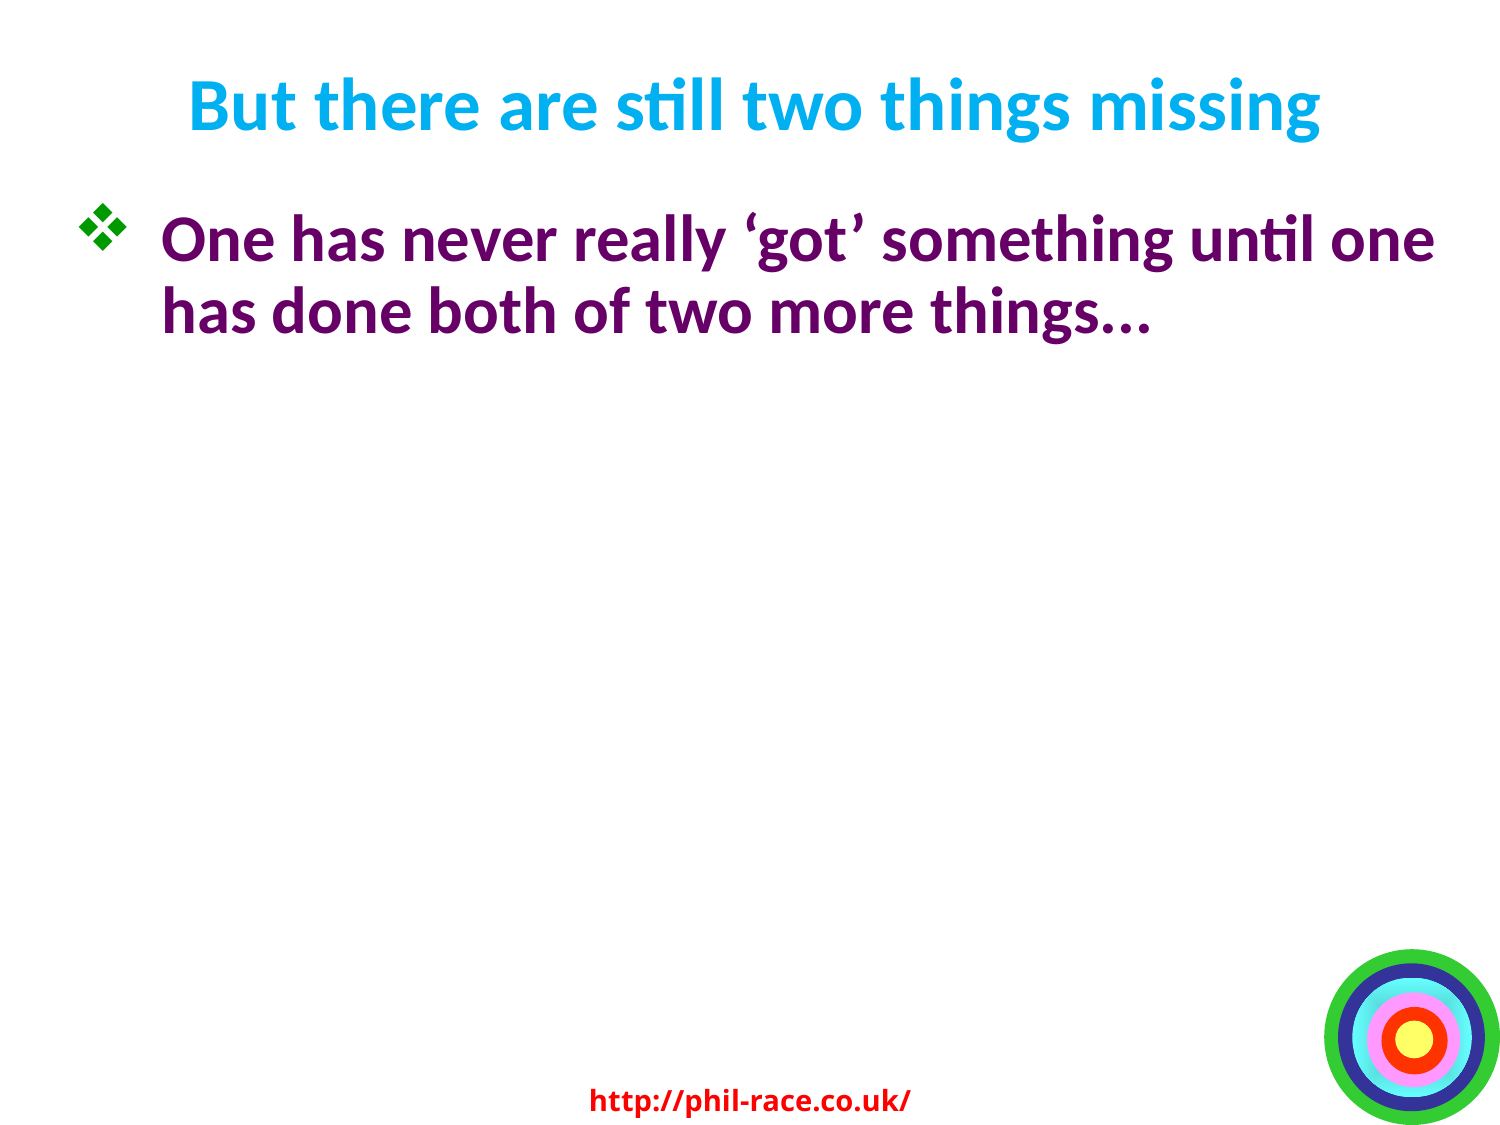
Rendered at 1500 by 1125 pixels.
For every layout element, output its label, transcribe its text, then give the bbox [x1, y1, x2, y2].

title But there are still two things missing [40, 30, 1471, 185]
list One has never really ‘got’ something until one has done both of two more things... [58, 196, 1471, 963]
